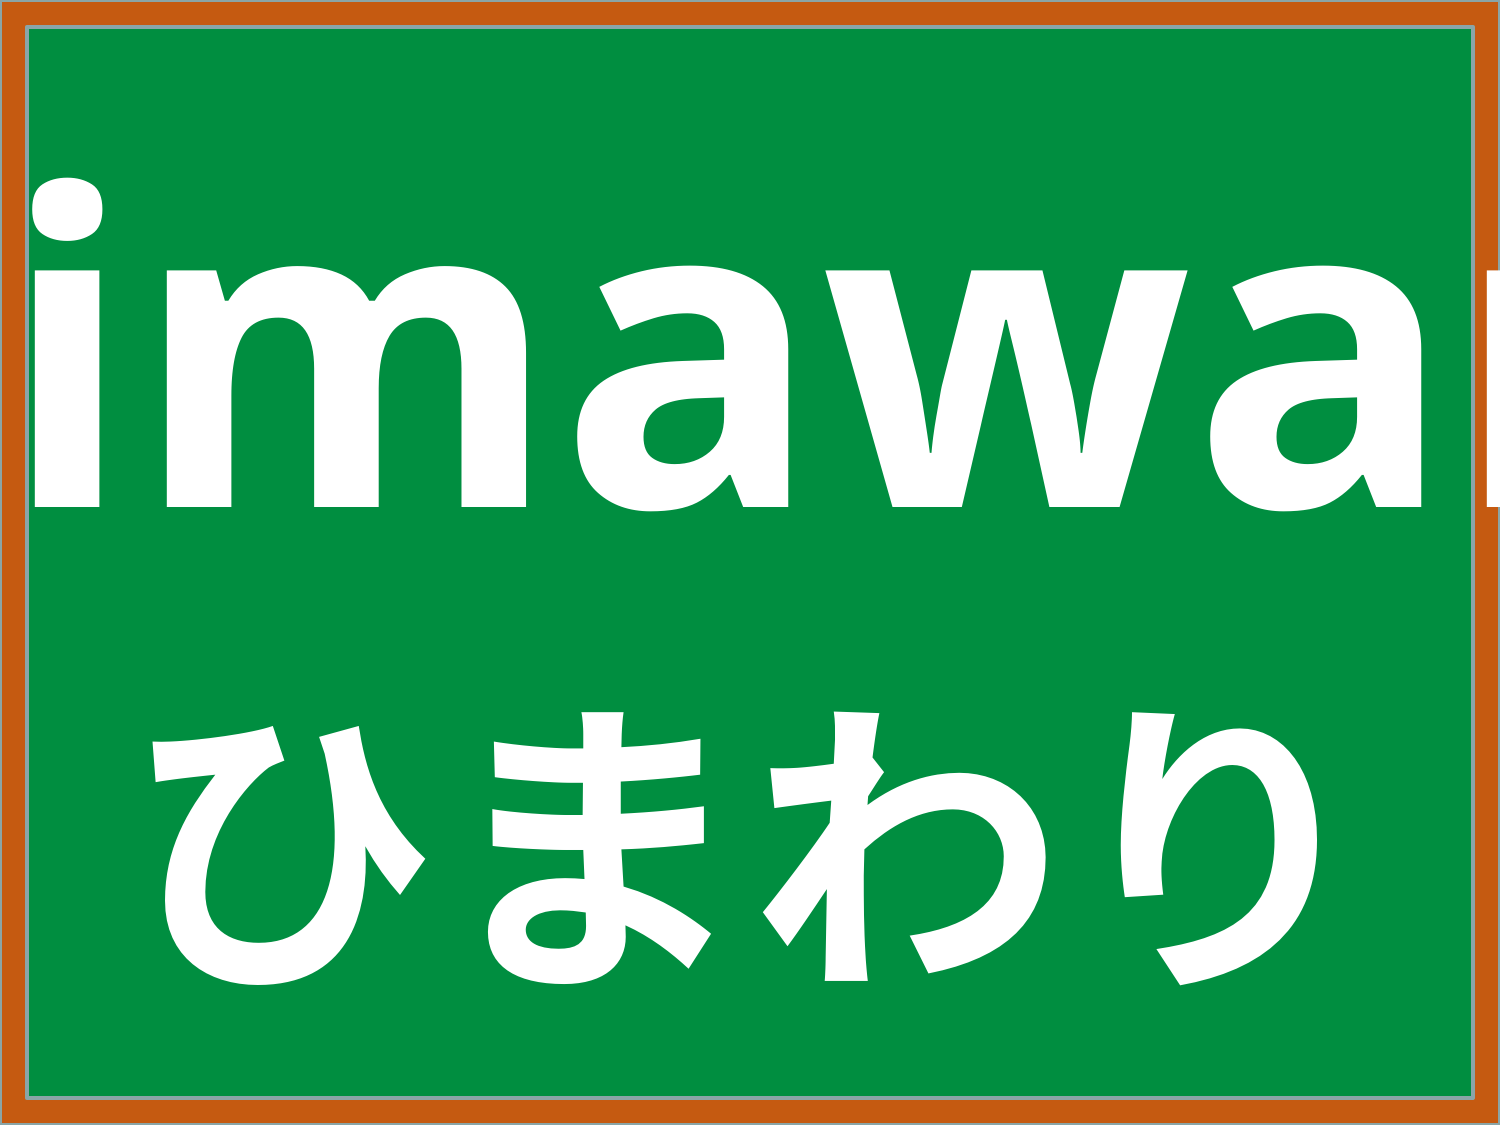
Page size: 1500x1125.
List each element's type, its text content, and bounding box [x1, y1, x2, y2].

text_box ひまわり [355, 615, 1145, 1035]
text_box himawari [177, 106, 1323, 562]
